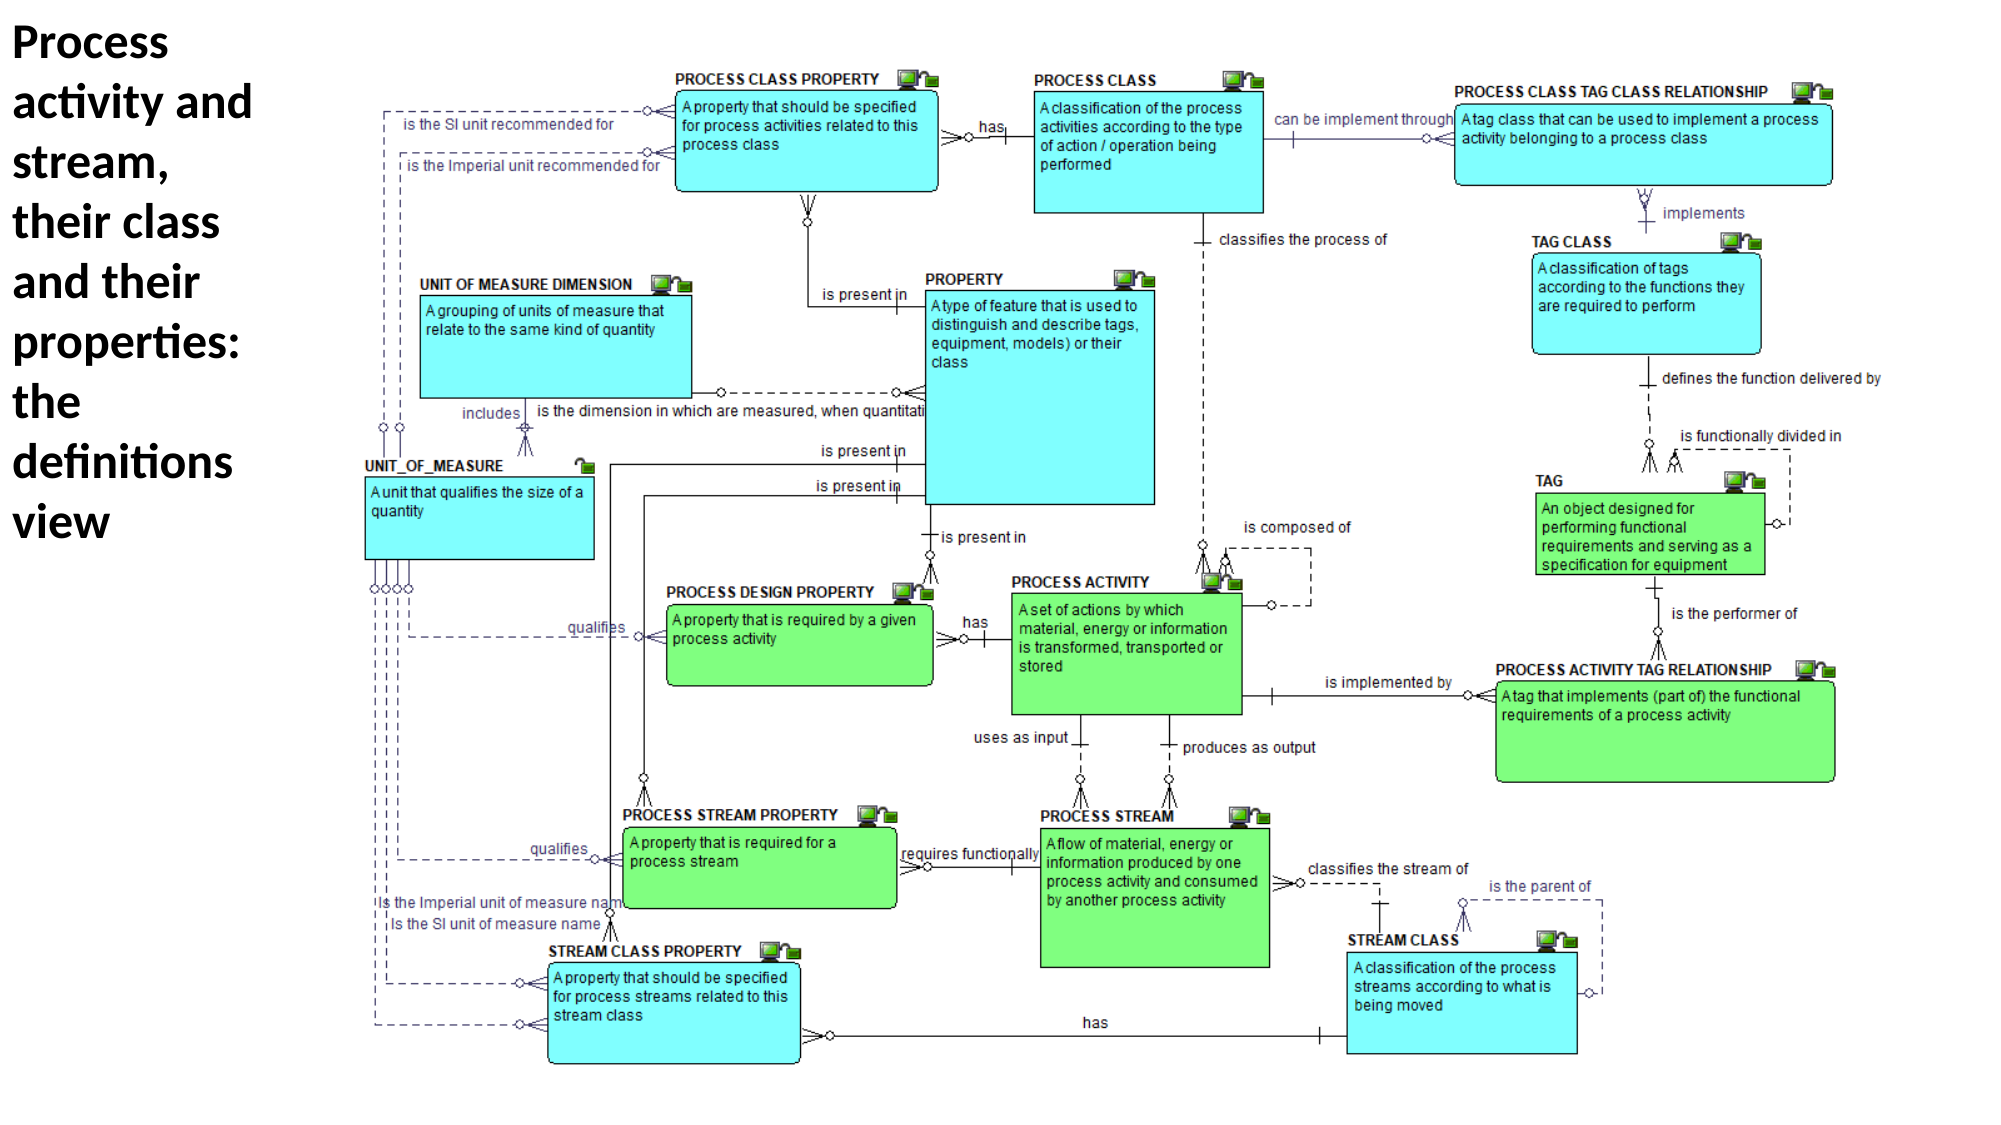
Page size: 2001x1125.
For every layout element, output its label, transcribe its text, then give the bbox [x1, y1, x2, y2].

text_box Process activity and stream, their class and their properties: the definitions view [0, 1, 280, 557]
picture [351, 56, 1892, 1067]
